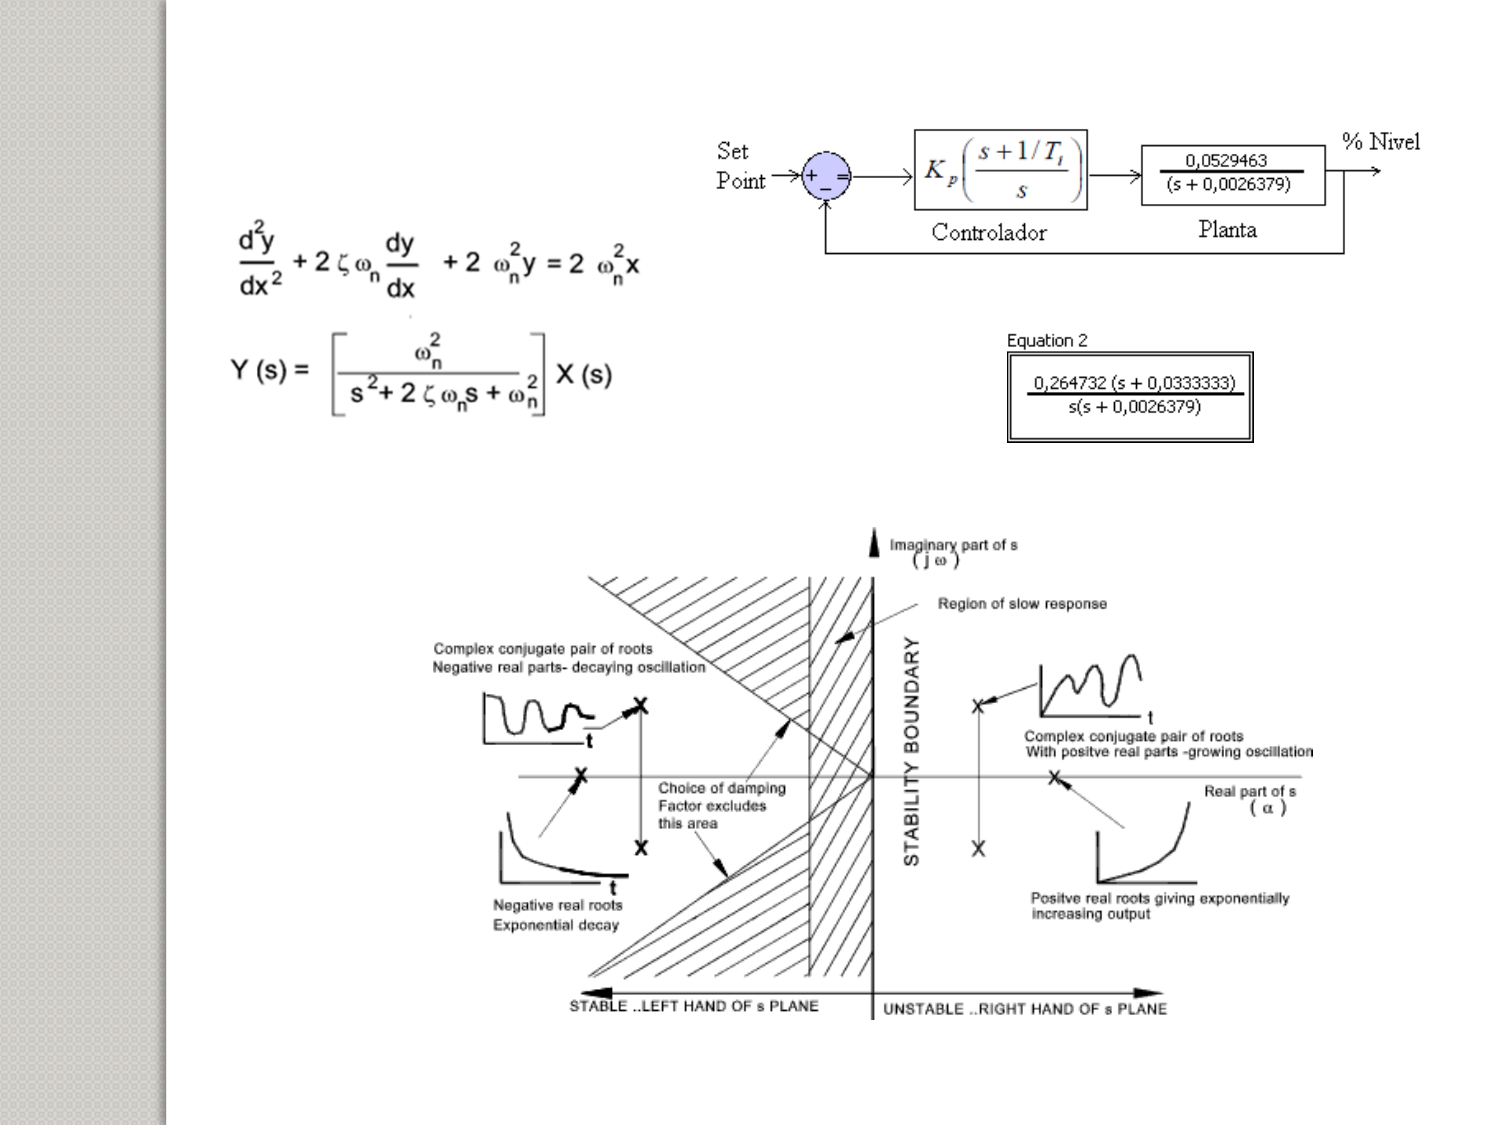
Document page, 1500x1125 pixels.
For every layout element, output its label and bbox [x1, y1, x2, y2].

picture [222, 210, 648, 435]
picture [1007, 327, 1254, 443]
picture [714, 116, 1429, 265]
picture [433, 527, 1313, 1020]
